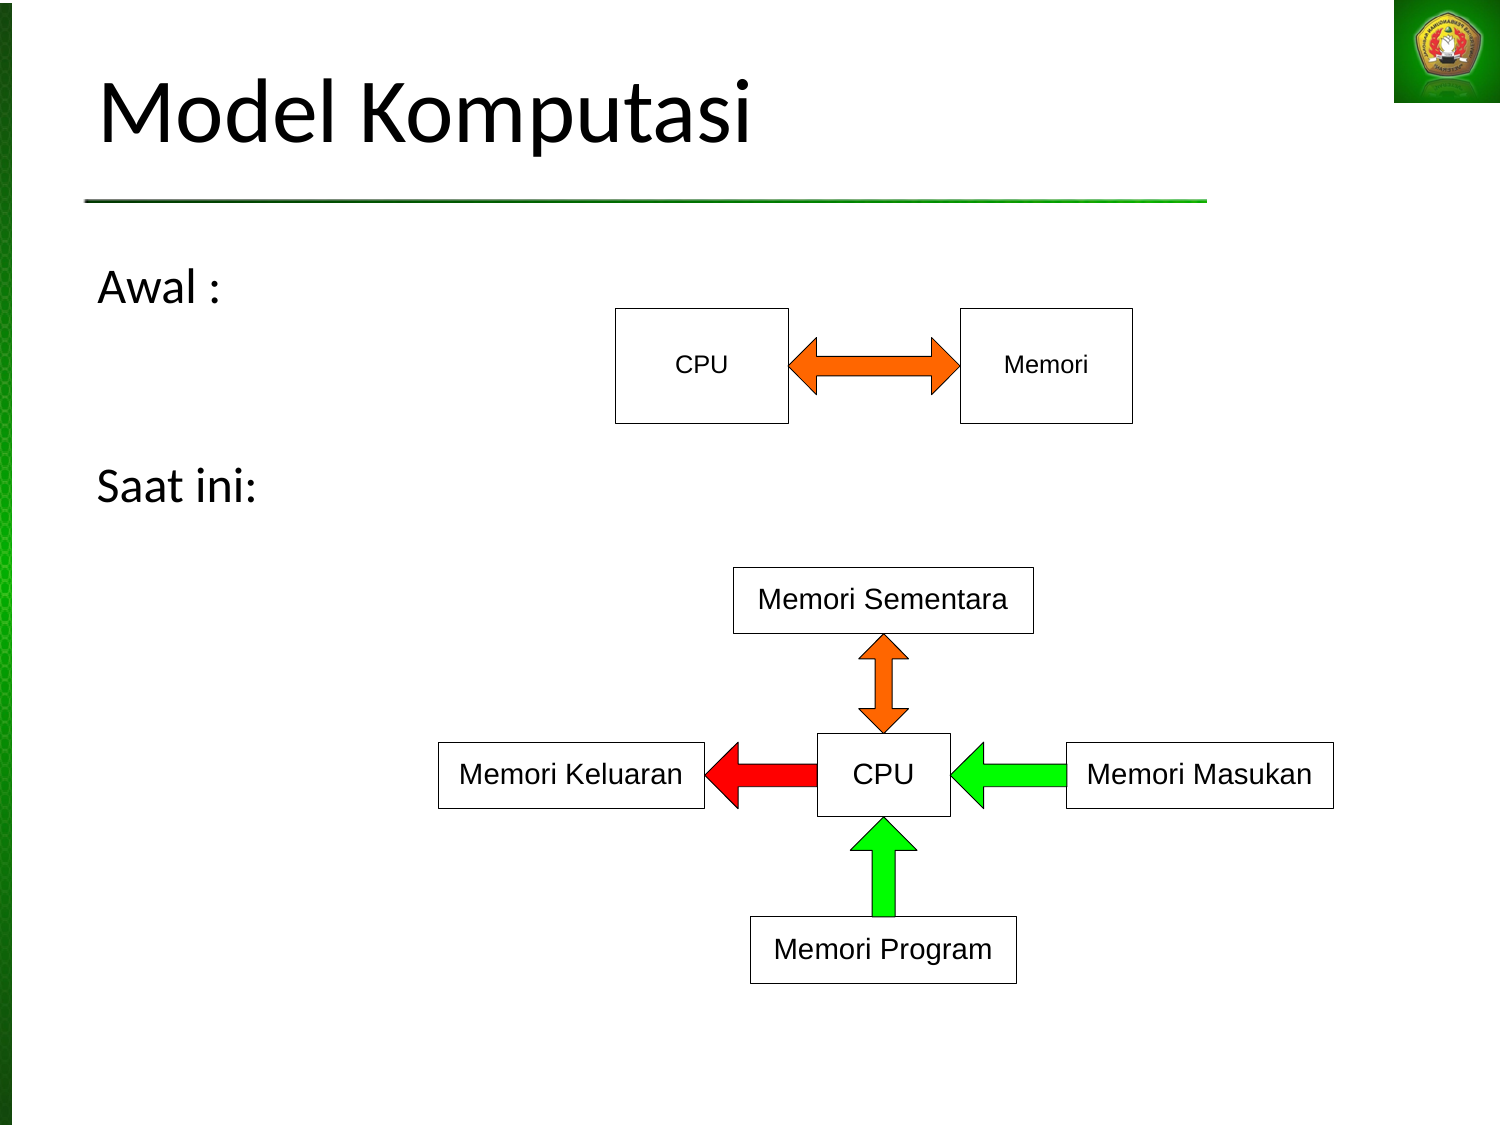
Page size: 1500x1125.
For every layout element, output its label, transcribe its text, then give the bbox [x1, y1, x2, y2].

title Model Komputasi [82, 11, 1432, 200]
picture [1394, 0, 1500, 103]
text_box Saat ini: [81, 445, 806, 511]
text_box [611, 304, 1137, 428]
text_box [433, 562, 1339, 989]
text_box Awal : [82, 246, 237, 321]
picture [0, 3, 12, 1125]
